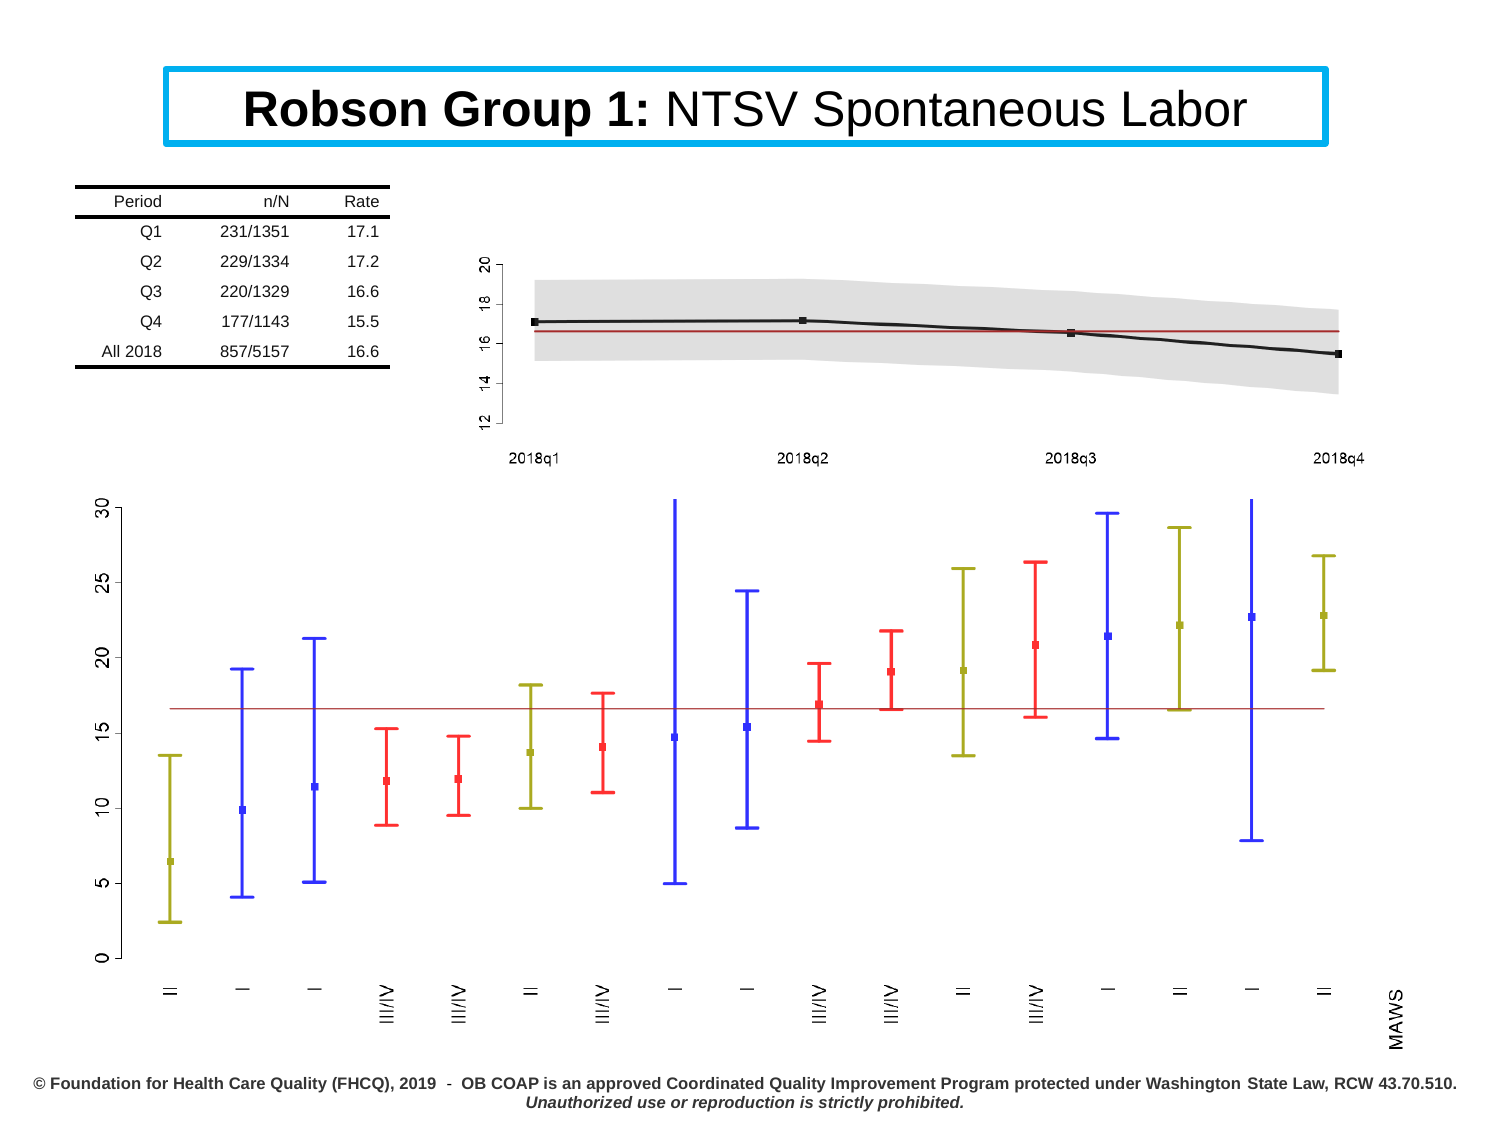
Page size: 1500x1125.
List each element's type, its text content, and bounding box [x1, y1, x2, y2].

table_header n/N [173, 189, 300, 215]
table_cell 17.2 [300, 247, 390, 277]
text_box Robson Group 1: NTSV Spontaneous Labor [165, 68, 1326, 144]
table_cell 15.5 [300, 307, 390, 337]
table_cell 177/1143 [173, 307, 300, 337]
table_cell 229/1334 [173, 247, 300, 277]
table_header Rate [300, 189, 390, 215]
table_cell 220/1329 [173, 277, 300, 307]
table_cell Q3 [75, 277, 173, 307]
table_cell Q2 [75, 247, 173, 277]
picture [74, 186, 1468, 1051]
table_cell All 2018 [75, 337, 173, 365]
table_cell 857/5157 [173, 337, 300, 365]
table_cell 17.1 [300, 219, 390, 247]
table_cell 231/1351 [173, 219, 300, 247]
table_cell 16.6 [300, 277, 390, 307]
table_header Period [75, 189, 173, 215]
text_box © Foundation for Health Care Quality (FHCQ), 2019 - OB COAP is an approved Coordinated Quality Improvement Program protected under Washington State Law, RCW 43.70.510. Unauthorized use or reproduction is strictly prohibited. [0, 1066, 1500, 1118]
table_cell 16.6 [300, 337, 390, 365]
table_cell Q4 [75, 307, 173, 337]
table_cell Q1 [75, 219, 173, 247]
